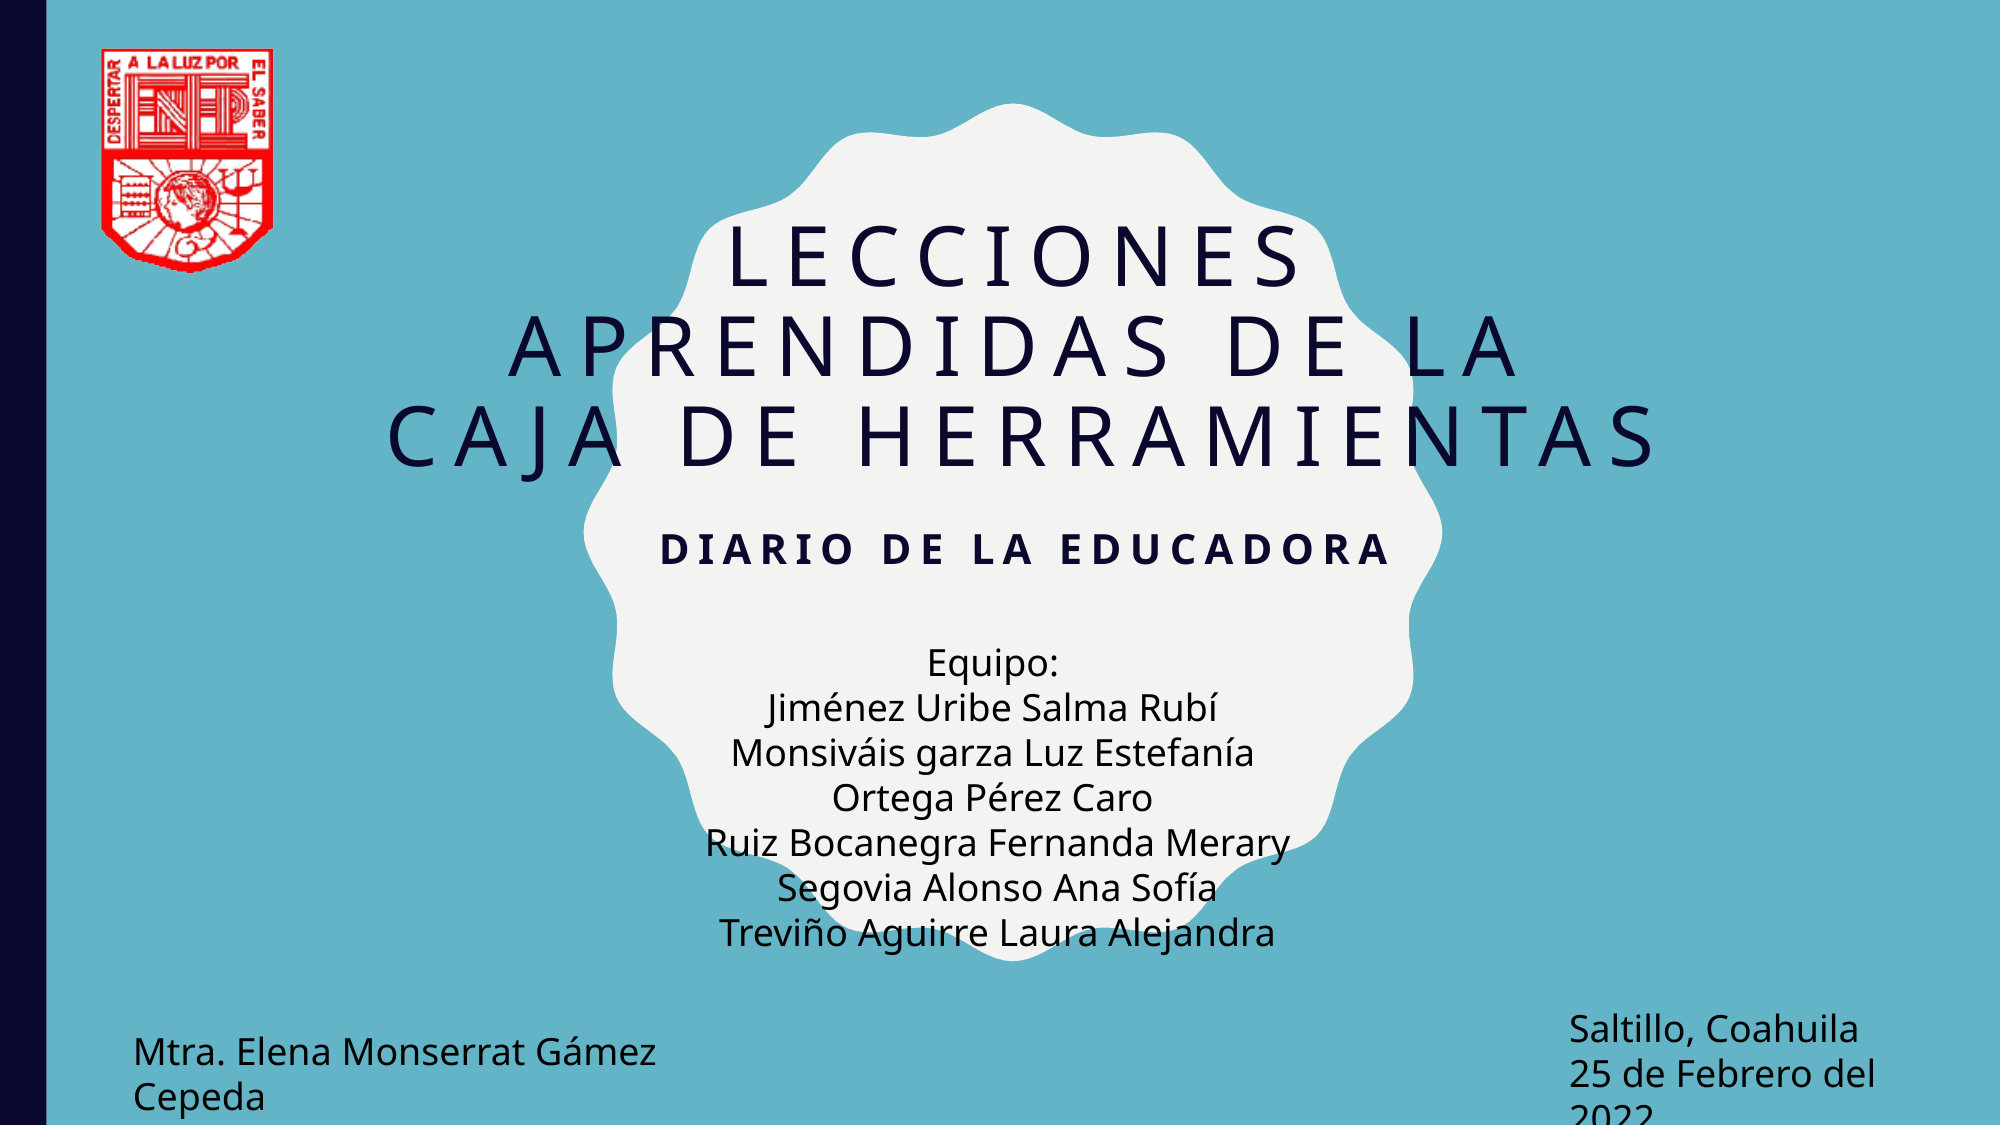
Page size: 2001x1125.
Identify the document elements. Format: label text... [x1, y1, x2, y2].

text_box Mtra. Elena Monserrat Gámez Cepeda [118, 1020, 778, 1125]
picture [24, 44, 338, 277]
subtitle Diario de la educadora [363, 515, 1684, 631]
title Lecciones aprendidas de la caja de herramientas [361, 77, 1681, 623]
text_box Saltillo, Coahuila 25 de Febrero del 2022 [1554, 997, 1984, 1125]
text_box Equipo: Jiménez Uribe Salma Rubí Monsiváis garza Luz Estefanía Ortega Pérez Caro Ruiz Bocanegra Fernanda Merary Segovia Alonso Ana Sofía Treviño Aguirre Laura Alejandra [312, 631, 1684, 1007]
